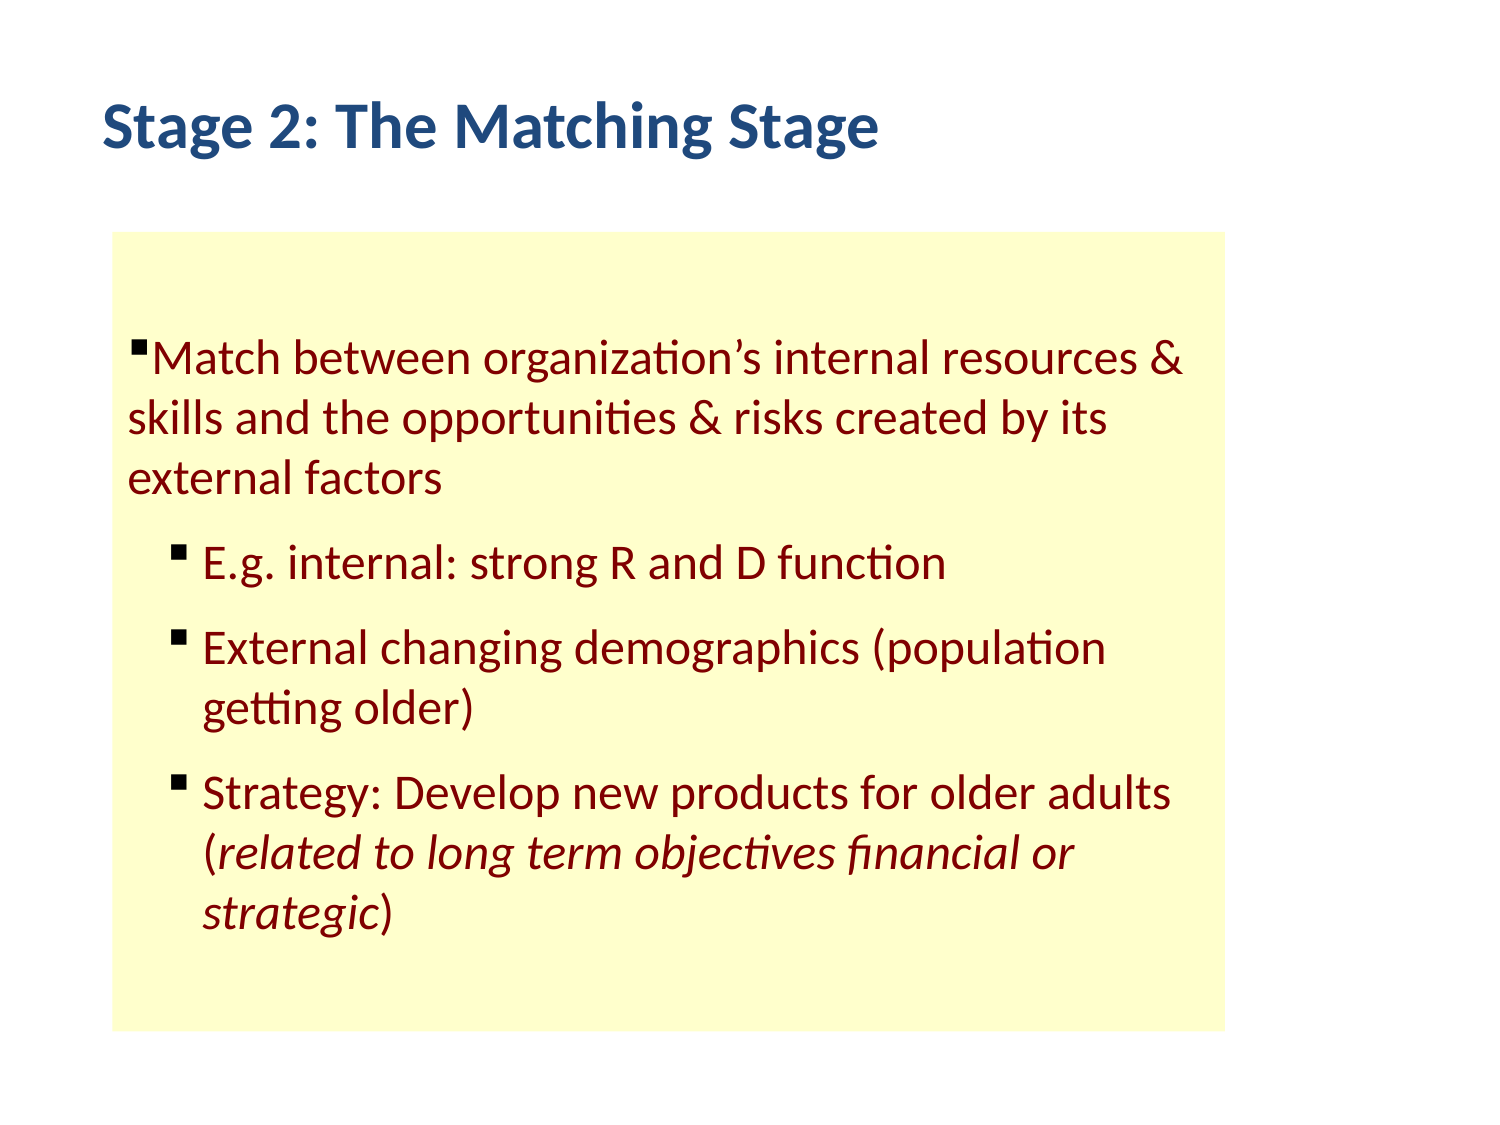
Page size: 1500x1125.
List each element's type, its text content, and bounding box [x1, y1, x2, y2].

text_box Stage 2: The Matching Stage [87, 74, 1088, 170]
text_box Match between organization’s internal resources & skills and the opportunities & risks created by its external factors E.g. internal: strong R and D function External changing demographics (population getting older) Strategy: Develop new products for older adults (related to long term objectives financial or strategic) [112, 231, 1225, 1032]
text_box [737, 314, 1131, 375]
